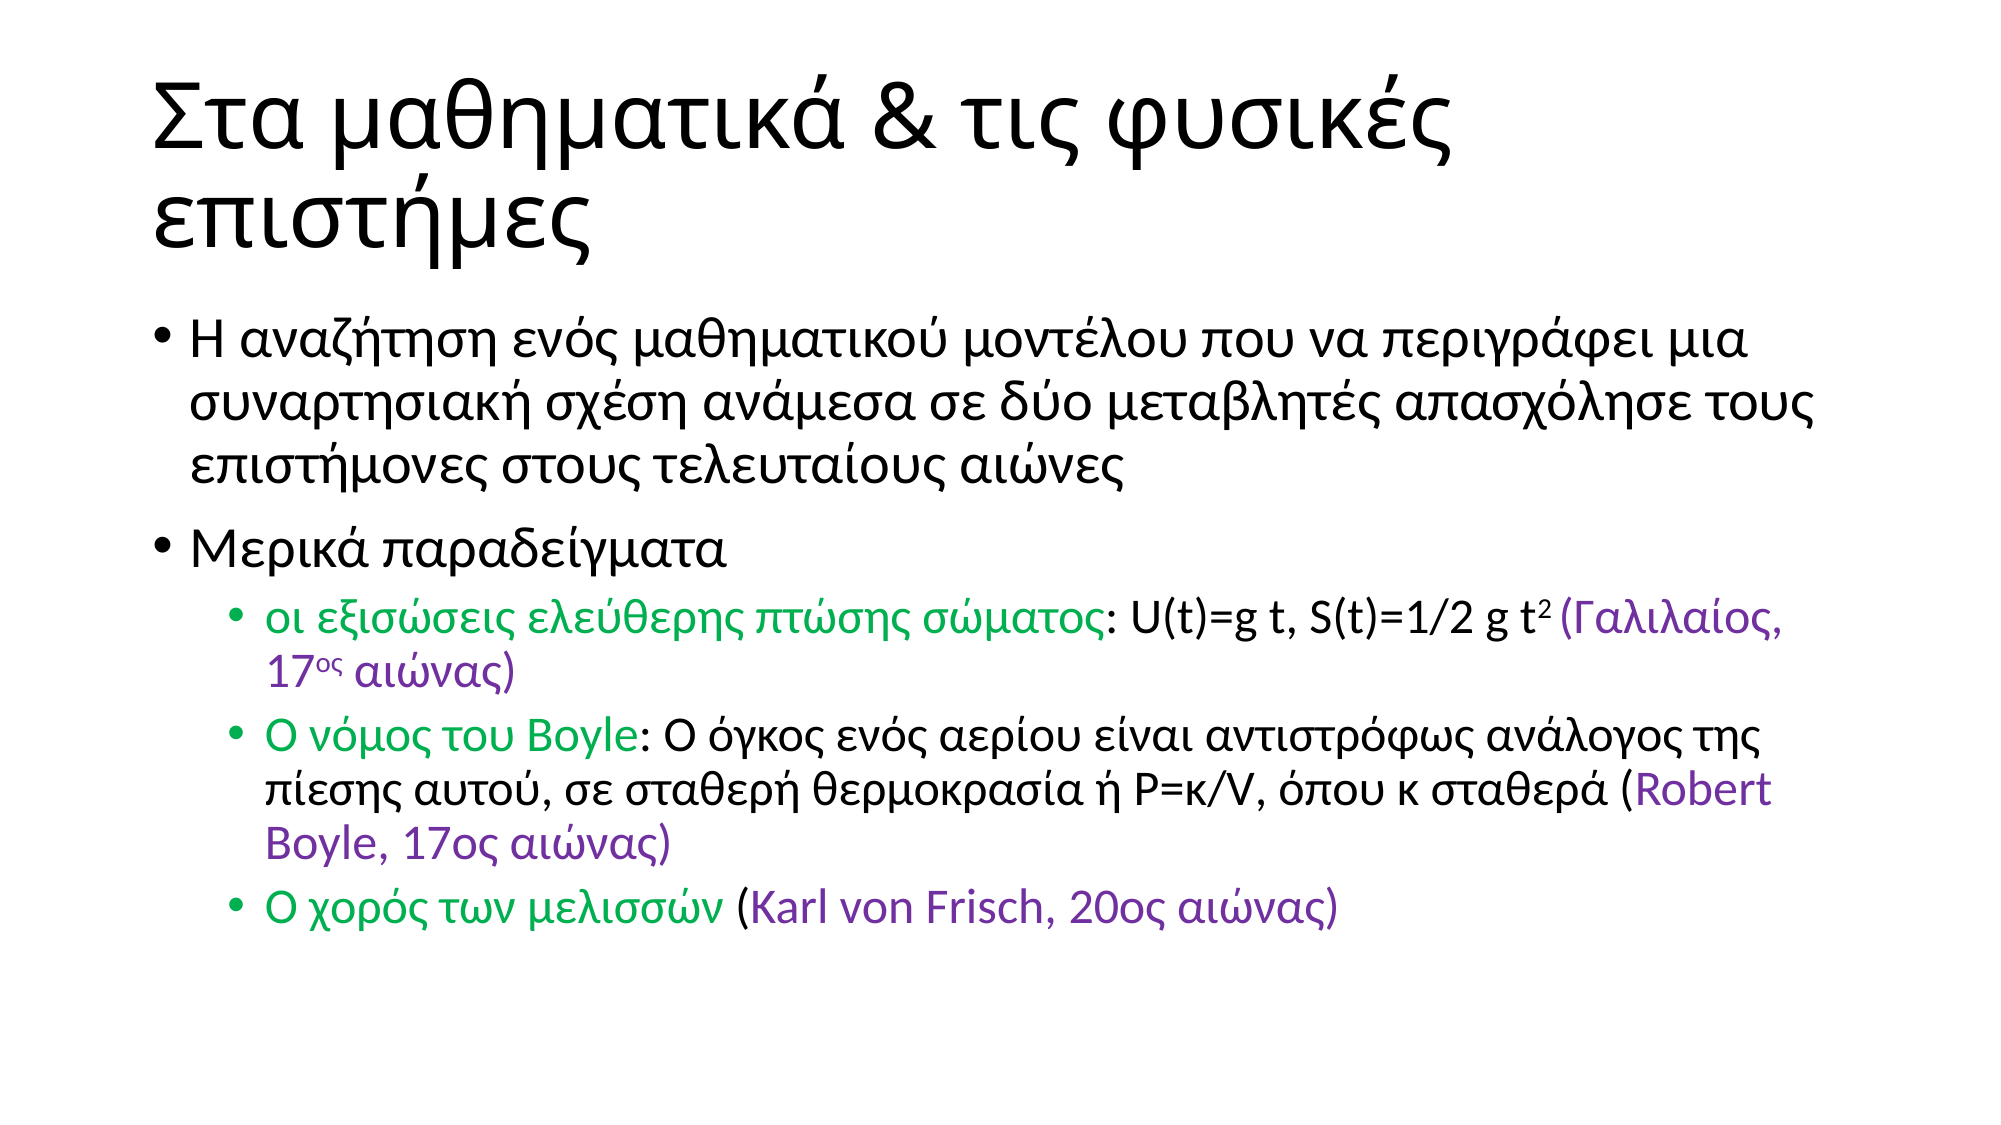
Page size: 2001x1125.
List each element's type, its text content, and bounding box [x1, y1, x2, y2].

title Στα μαθηματικά & τις φυσικές επιστήμες [137, 59, 1863, 278]
list Η αναζήτηση ενός μαθηματικού μοντέλου που να περιγράφει μια συναρτησιακή σχέση ανάμεσα σε δύο μεταβλητές απασχόλησε τους επιστήμονες στους τελευταίους αιώνες Mερικά παραδείγματα οι εξισώσεις ελεύθερης πτώσης σώματος: U(t)=g t, S(t)=1/2 g t2 (Γαλιλαίος, 17ος αιώνας) Ο νόμος του Boyle: Ο όγκος ενός αερίου είναι αντιστρόφως ανάλογος της πίεσης αυτού, σε σταθερή θερμοκρασία ή P=κ/V, όπου κ σταθερά (Robert Boyle, 17ος αιώνας) Ο χορός των μελισσών (Karl von Frisch, 20ος αιώνας) [137, 299, 1863, 1014]
